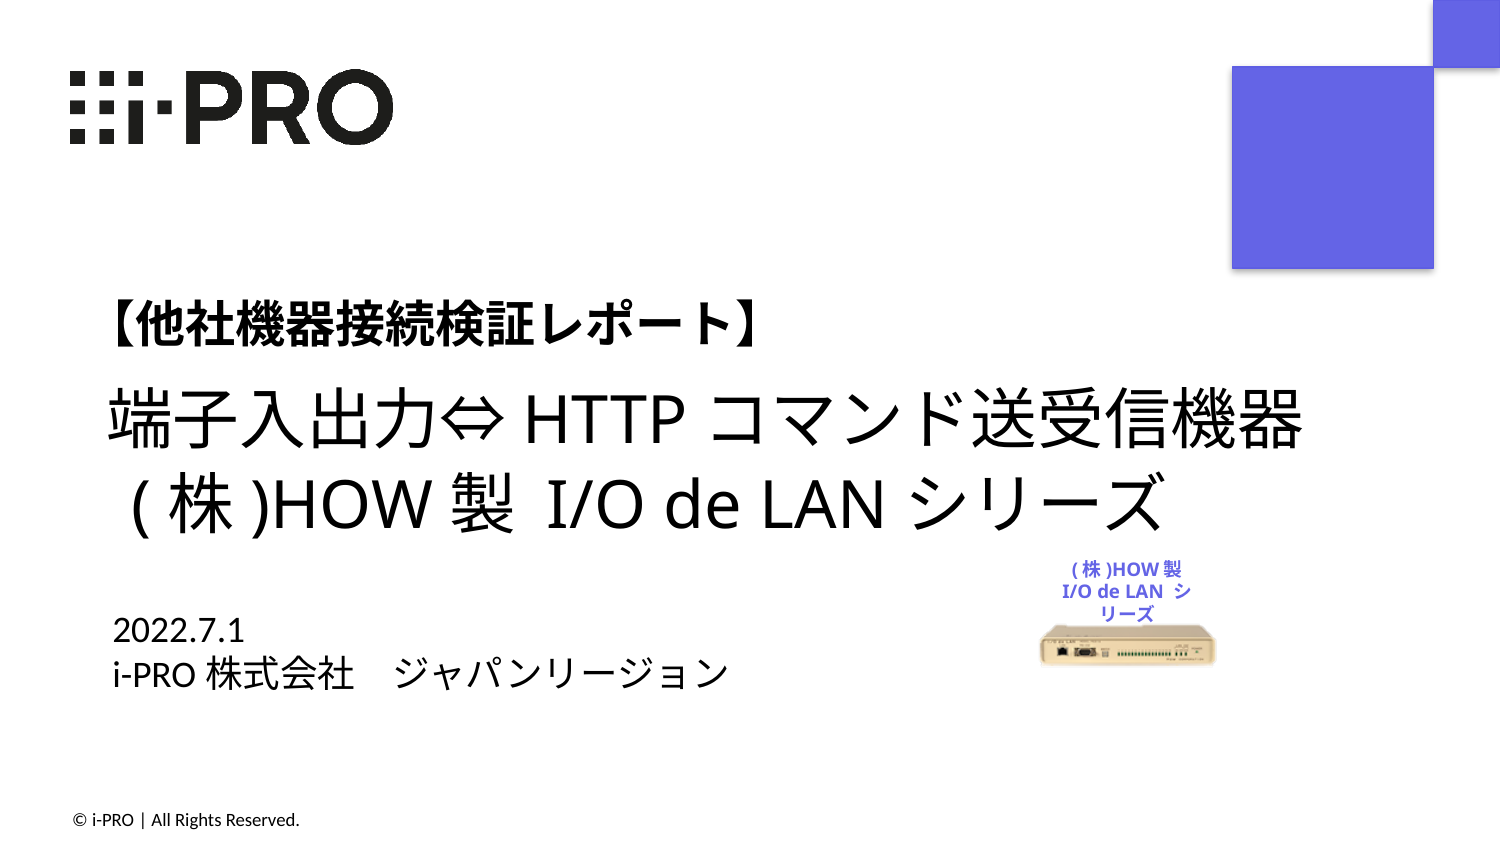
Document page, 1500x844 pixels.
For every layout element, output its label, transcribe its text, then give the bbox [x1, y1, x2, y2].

picture [70, 69, 393, 145]
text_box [1030, 550, 1225, 673]
text_box 2022.7.1 i-PRO株式会社 ジャパンリージョン [97, 597, 845, 703]
title 【他社機器接続検証レポート】 端子入出力⇔HTTPコマンド送受信機器 (株)HOW製 I/O de LANシリーズ [70, 284, 1462, 530]
